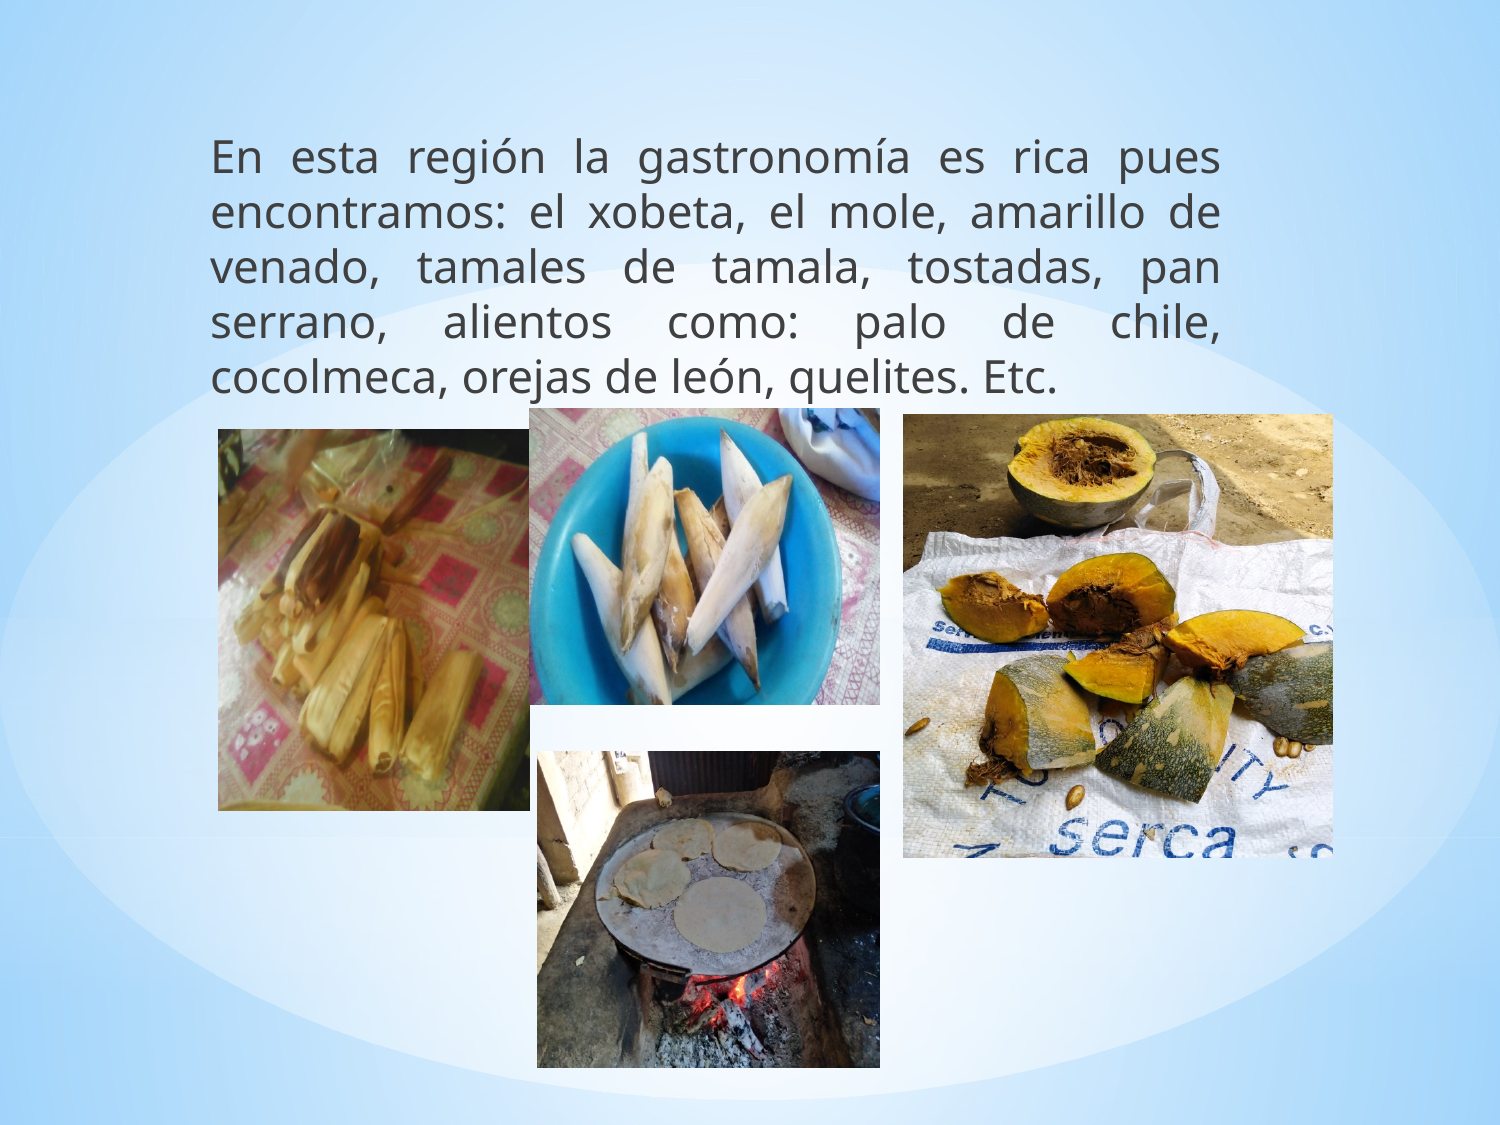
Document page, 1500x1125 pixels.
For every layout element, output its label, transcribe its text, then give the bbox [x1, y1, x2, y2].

list En esta región la gastronomía es rica pues encontramos: el xobeta, el mole, amarillo de venado, tamales de tamala, tostadas, pan serrano, alientos como: palo de chile, cocolmeca, orejas de león, quelites. Etc. [187, 120, 1238, 690]
picture [218, 408, 881, 811]
picture [537, 751, 881, 1068]
picture [903, 414, 1333, 858]
